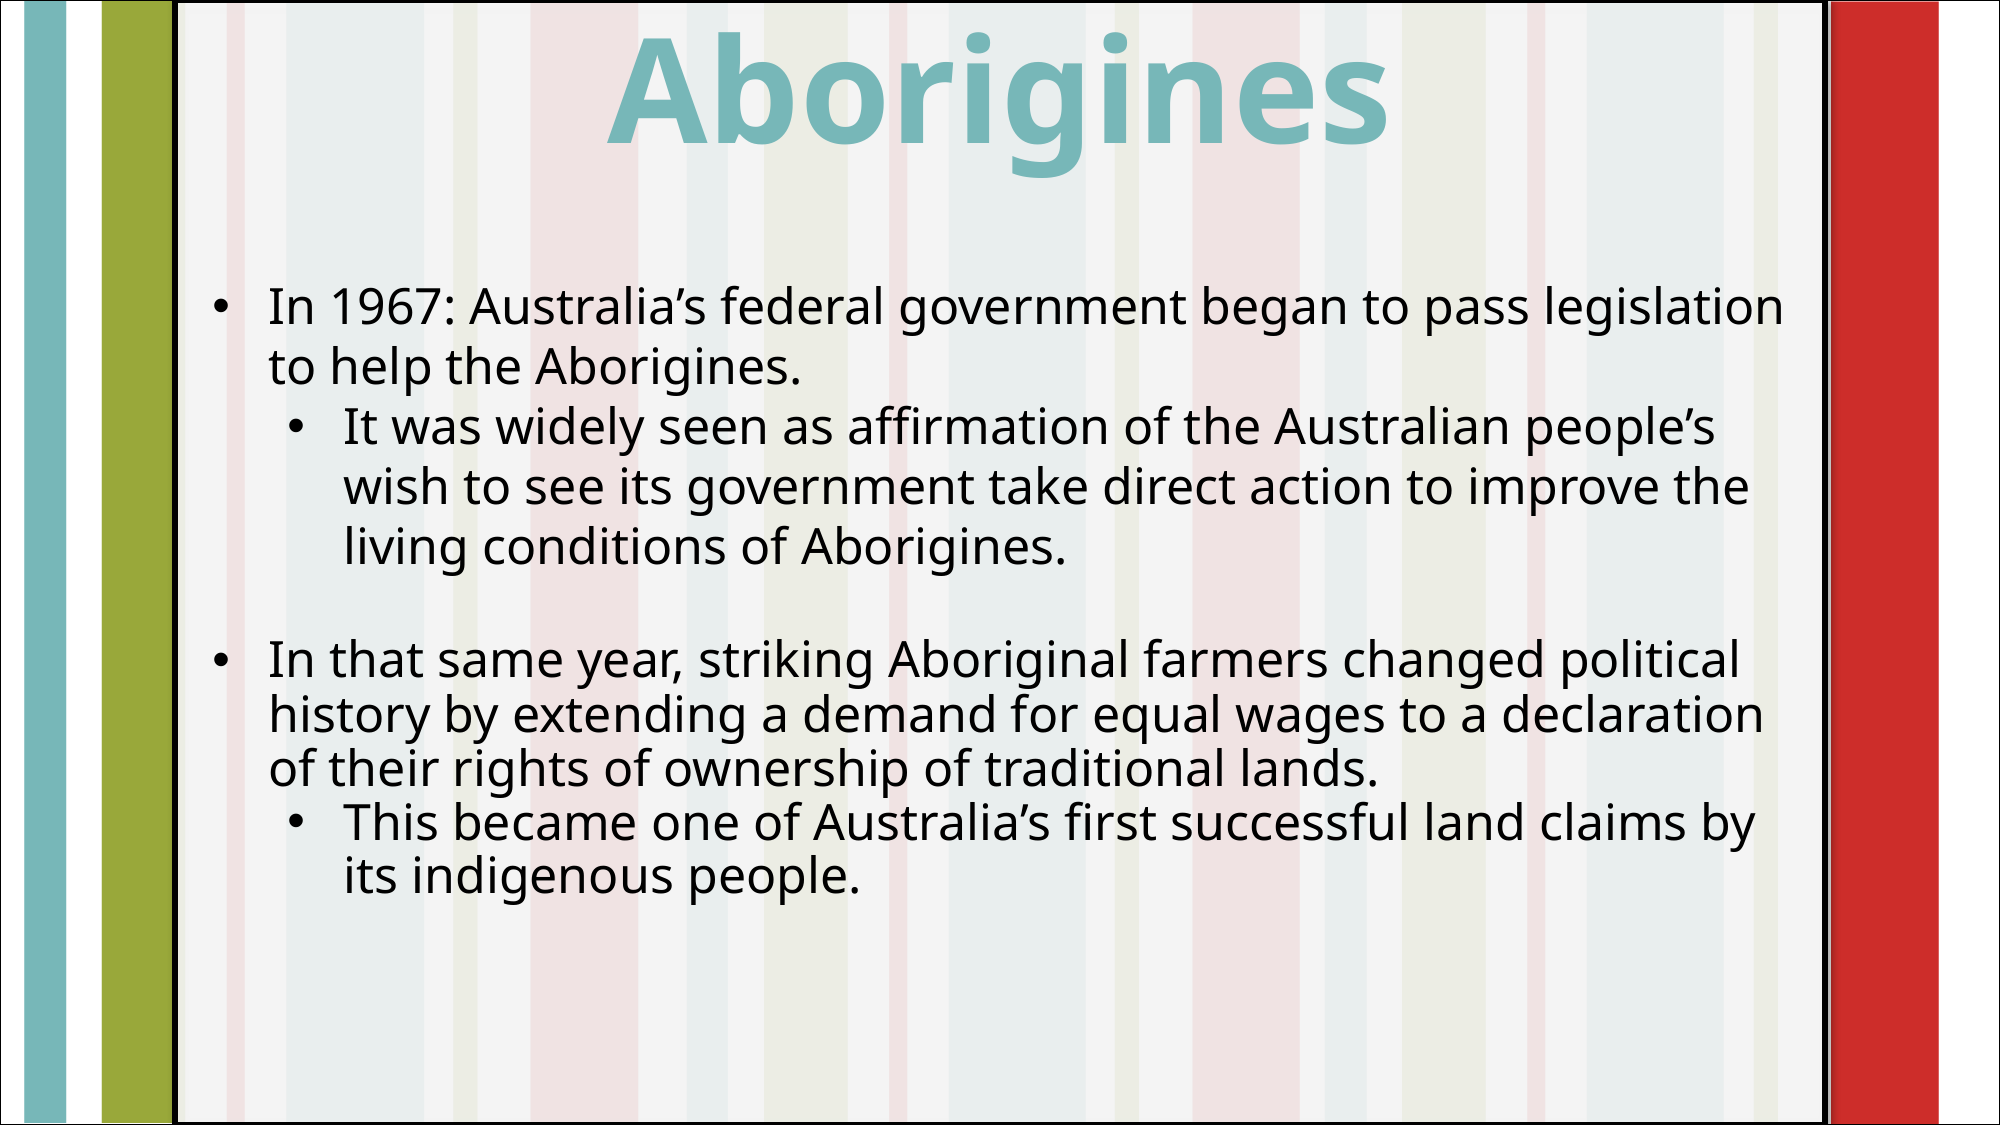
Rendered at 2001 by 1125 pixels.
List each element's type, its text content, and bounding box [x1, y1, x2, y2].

text_box In 1967: Australia’s federal government began to pass legislation to help the Aborigines. It was widely seen as affirmation of the Australian people’s wish to see its government take direct action to improve the living conditions of Aborigines. In that same year, striking Aboriginal farmers changed political history by extending a demand for equal wages to a declaration of their rights of ownership of traditional lands. This became one of Australia’s first successful land claims by its indigenous people. [197, 207, 1825, 976]
text_box [1833, 0, 2000, 1125]
text_box [0, 0, 174, 1125]
text_box Aborigines [592, 0, 1408, 181]
text_box [174, 0, 1826, 1125]
